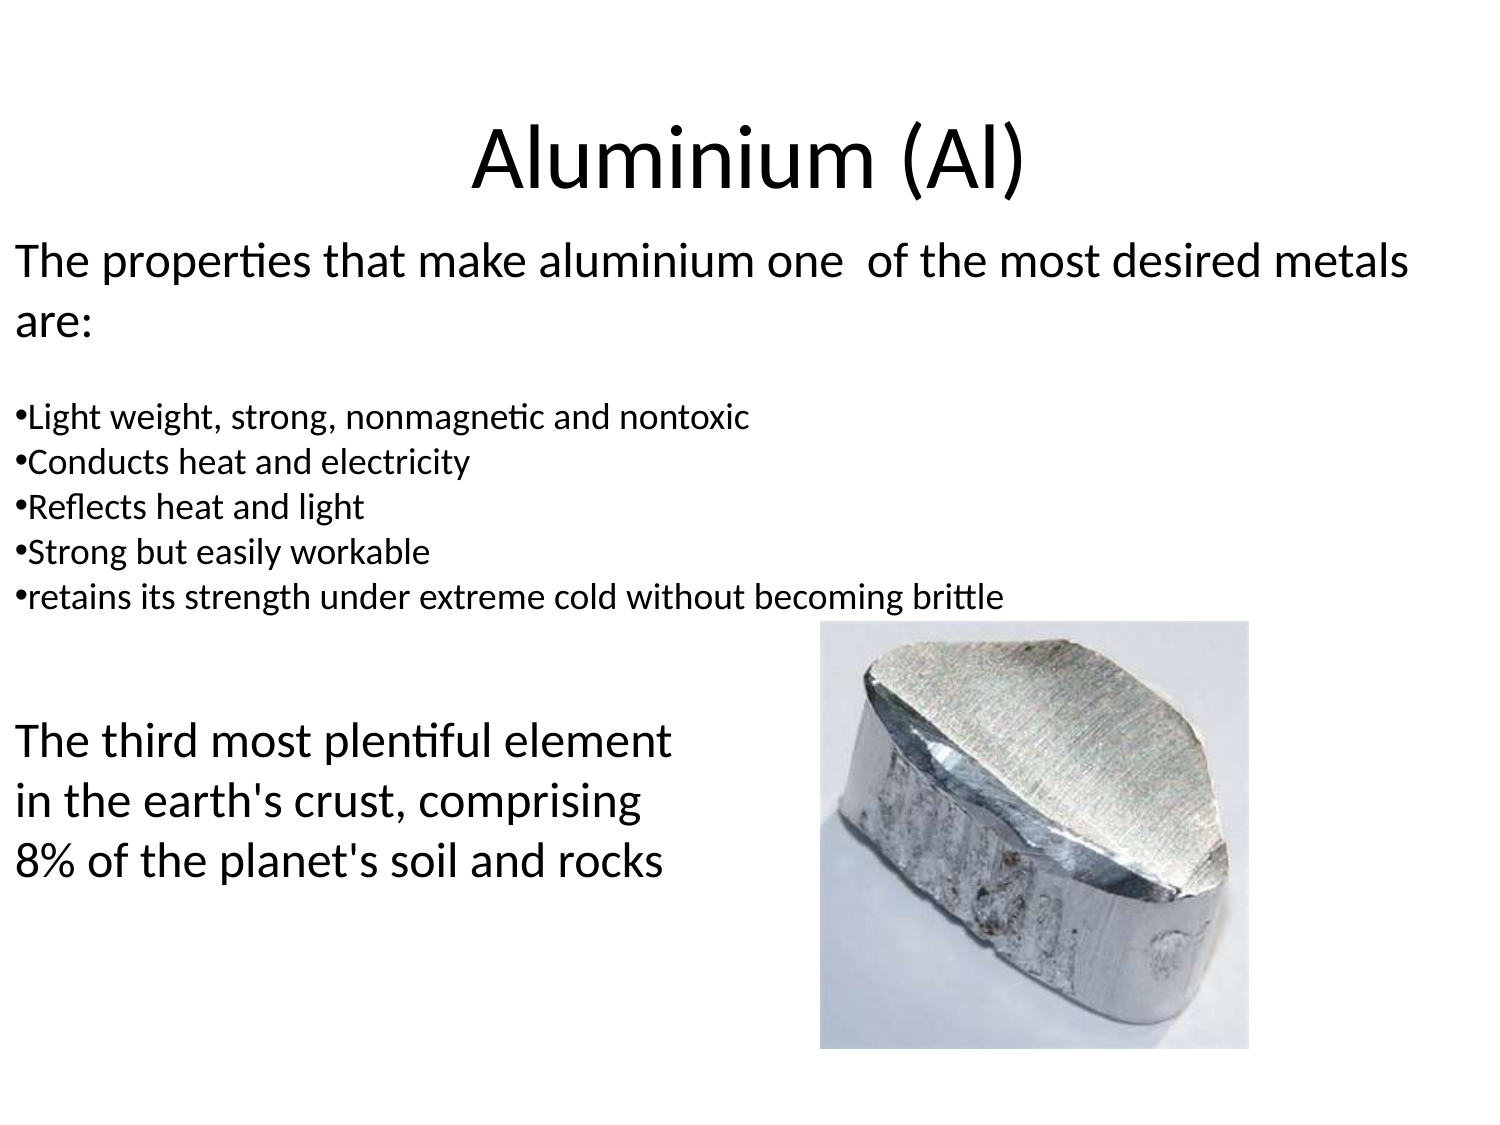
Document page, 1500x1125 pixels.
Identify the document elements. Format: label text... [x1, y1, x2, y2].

text_box The properties that make aluminium one of the most desired metals are: Light weight, strong, nonmagnetic and nontoxic Conducts heat and electricity Reflects heat and light Strong but easily workable retains its strength under extreme cold without becoming brittle The third most plentiful element in the earth's crust, comprising 8% of the planet's soil and rocks [0, 219, 1500, 895]
text_box Aluminium (Al) [0, 89, 1500, 215]
picture [820, 621, 1249, 1049]
